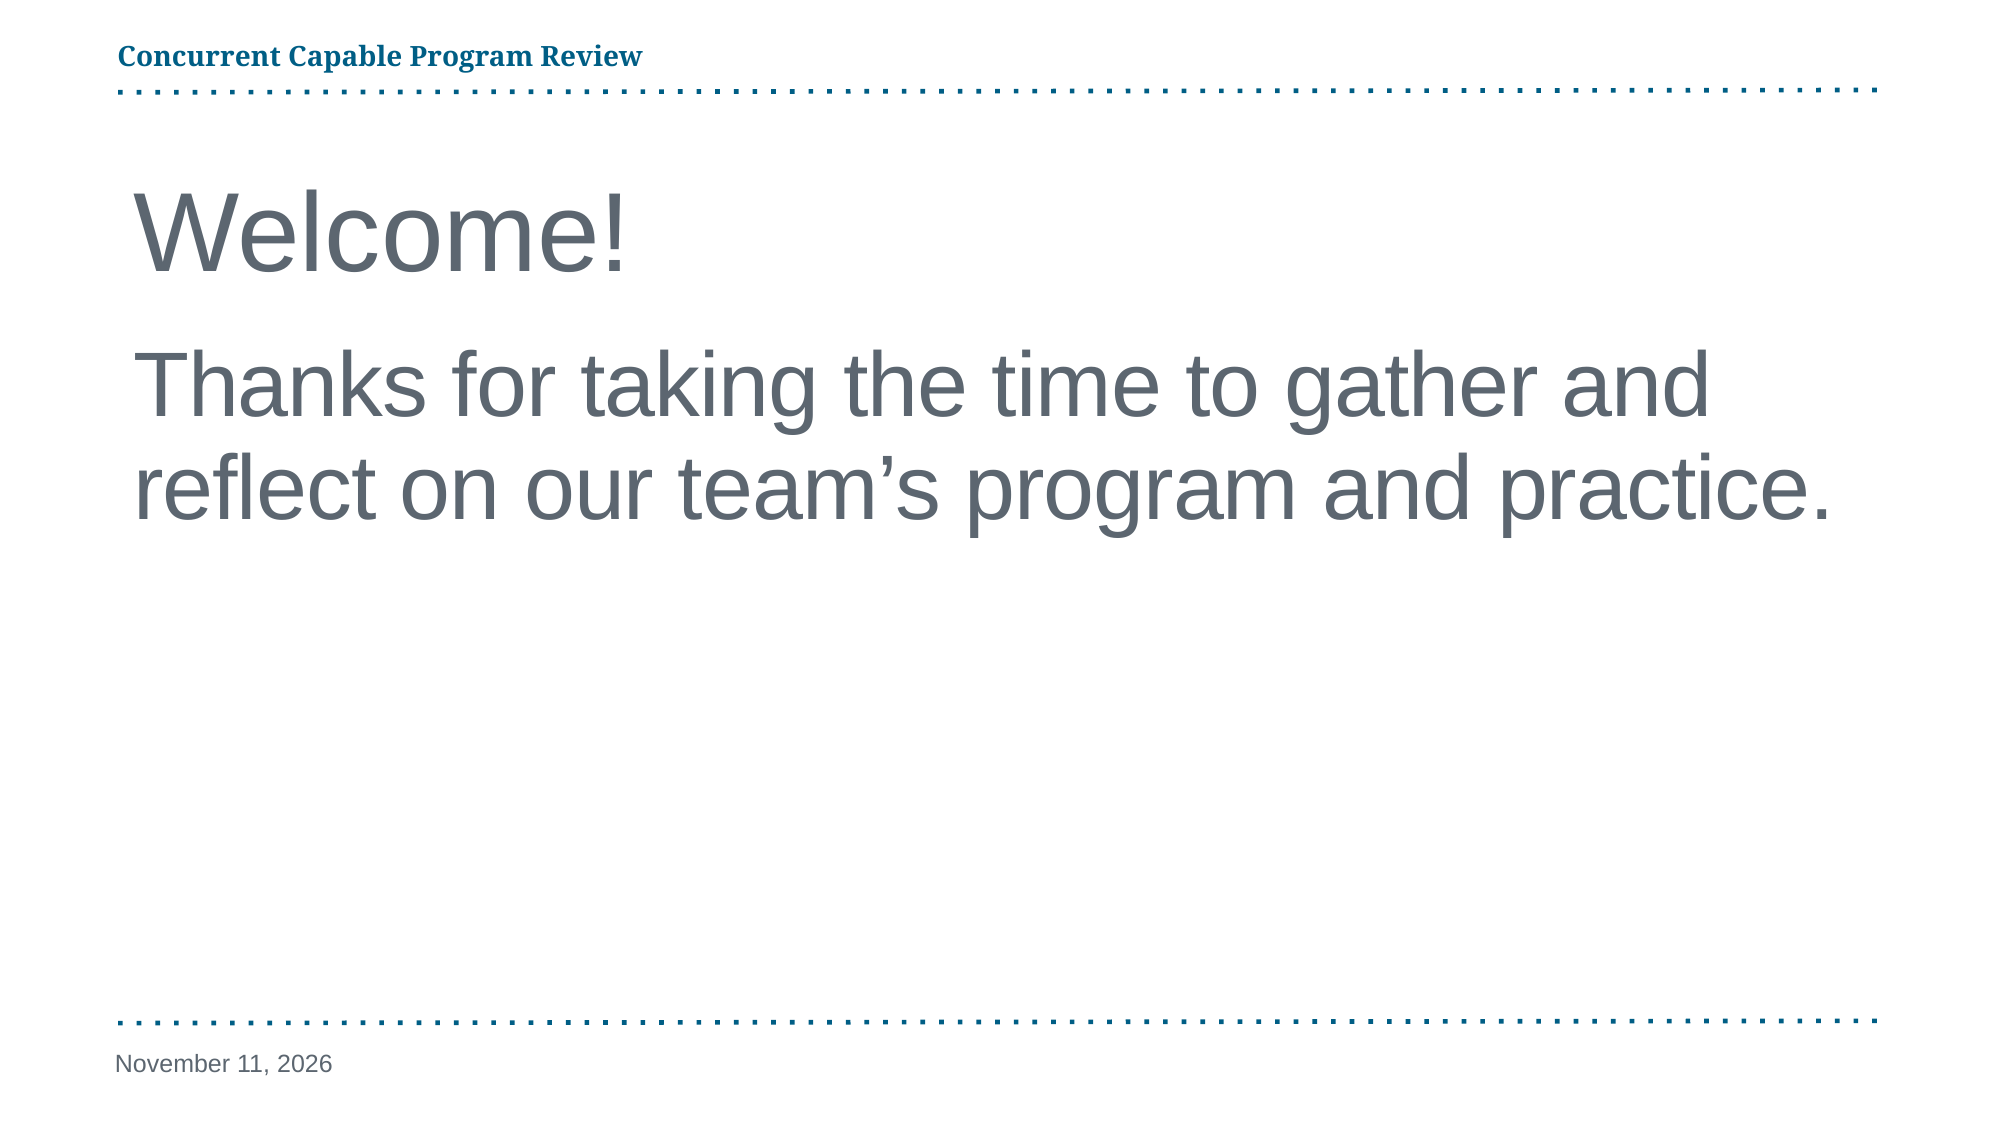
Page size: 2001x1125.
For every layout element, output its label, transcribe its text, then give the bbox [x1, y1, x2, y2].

list Concurrent Capable Program Review [102, 30, 1615, 81]
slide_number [99, 1034, 567, 1094]
title Welcome! [118, 138, 1882, 327]
list Thanks for taking the time to gather and reflect on our team’s program and practice. [118, 327, 1882, 976]
